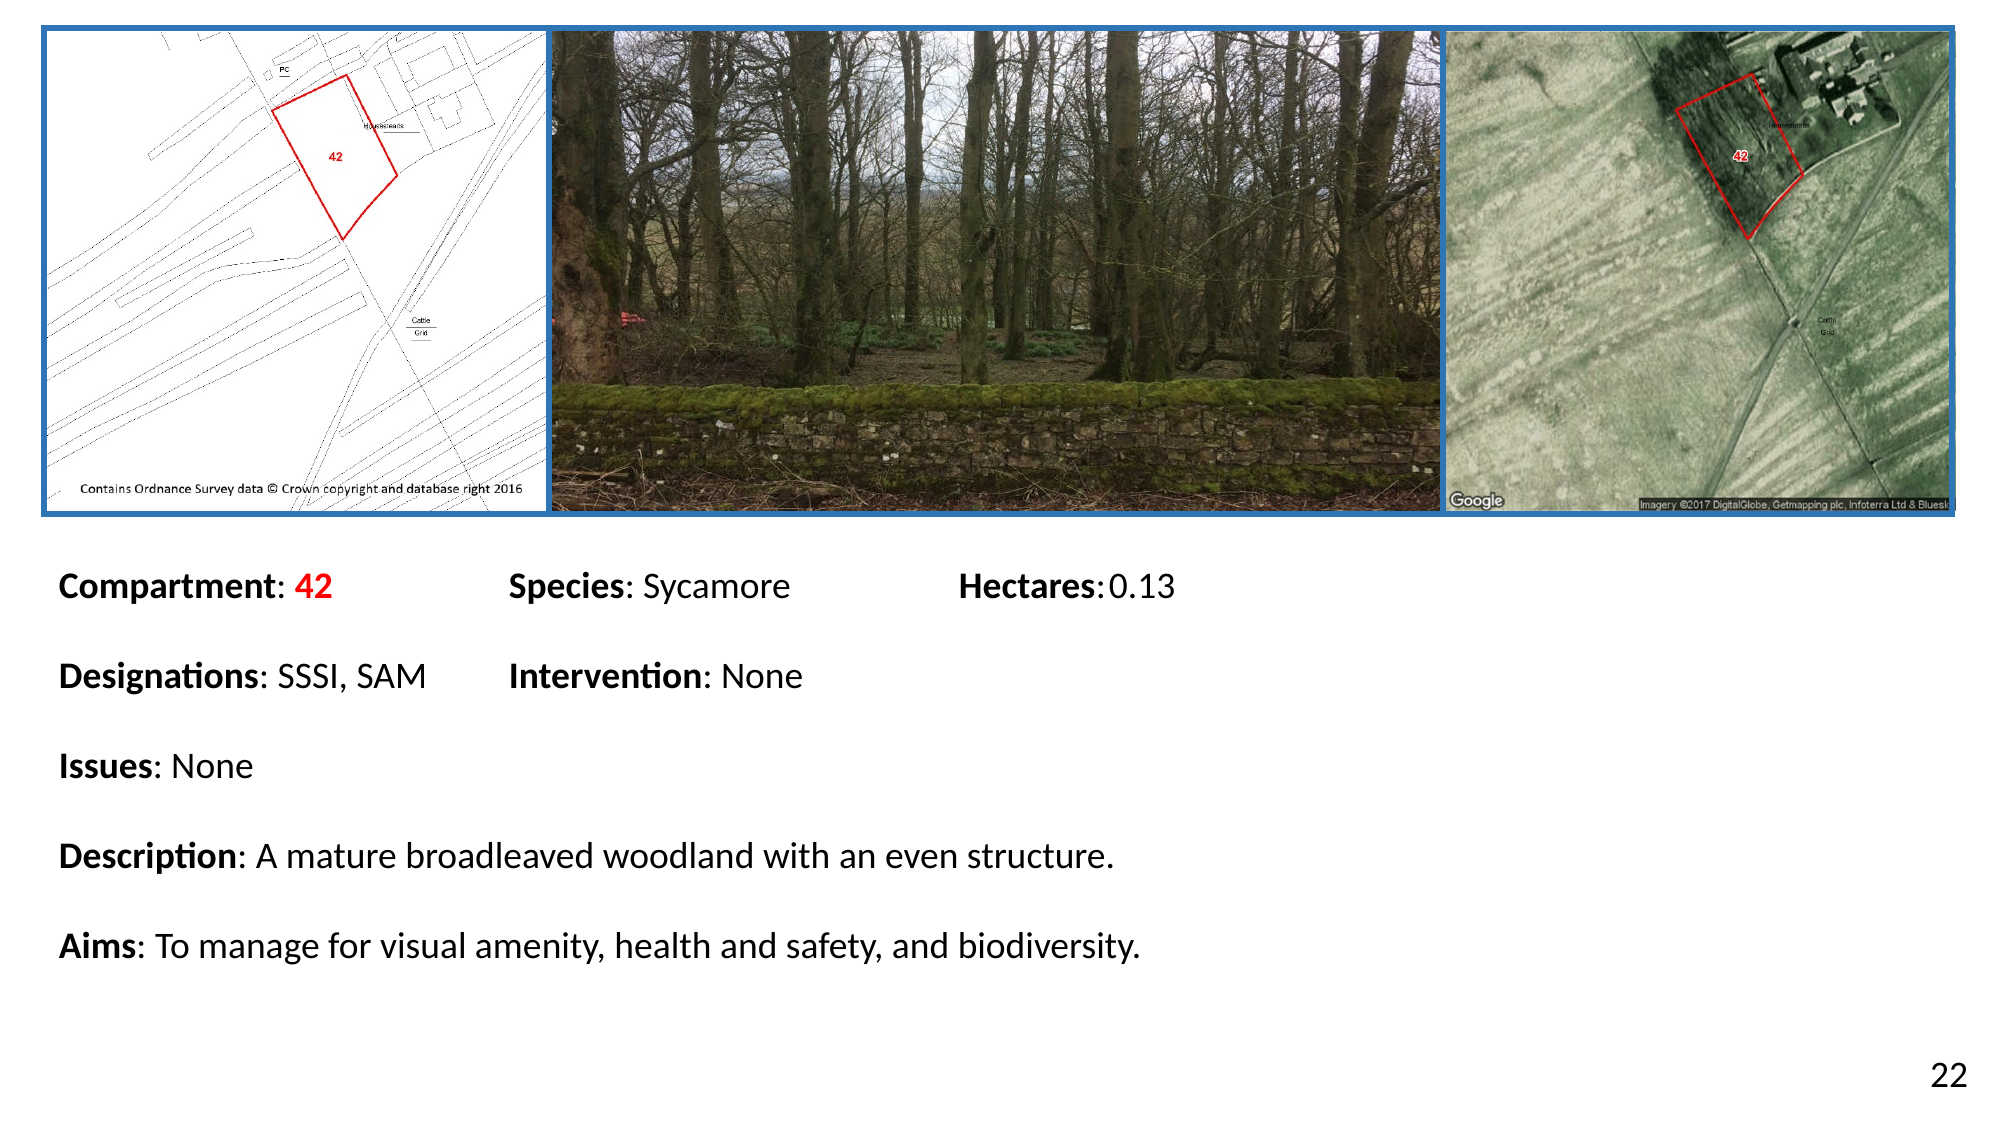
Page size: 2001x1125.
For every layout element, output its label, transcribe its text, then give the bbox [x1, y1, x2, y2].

picture [44, 27, 1444, 512]
text_box 22 [1915, 1043, 2000, 1103]
text_box [43, 27, 1440, 515]
text_box [1444, 27, 1953, 31]
text_box [1446, 511, 1953, 515]
picture [1445, 31, 1956, 511]
text_box Compartment: 42 Species: Sycamore Hectares: 0.13 Designations: SSSI, SAM Intervention: None Issues: None Description: A mature broadleaved woodland with an even structure. Aims: To manage for visual amenity, health and safety, and biodiversity. [44, 553, 1953, 1019]
